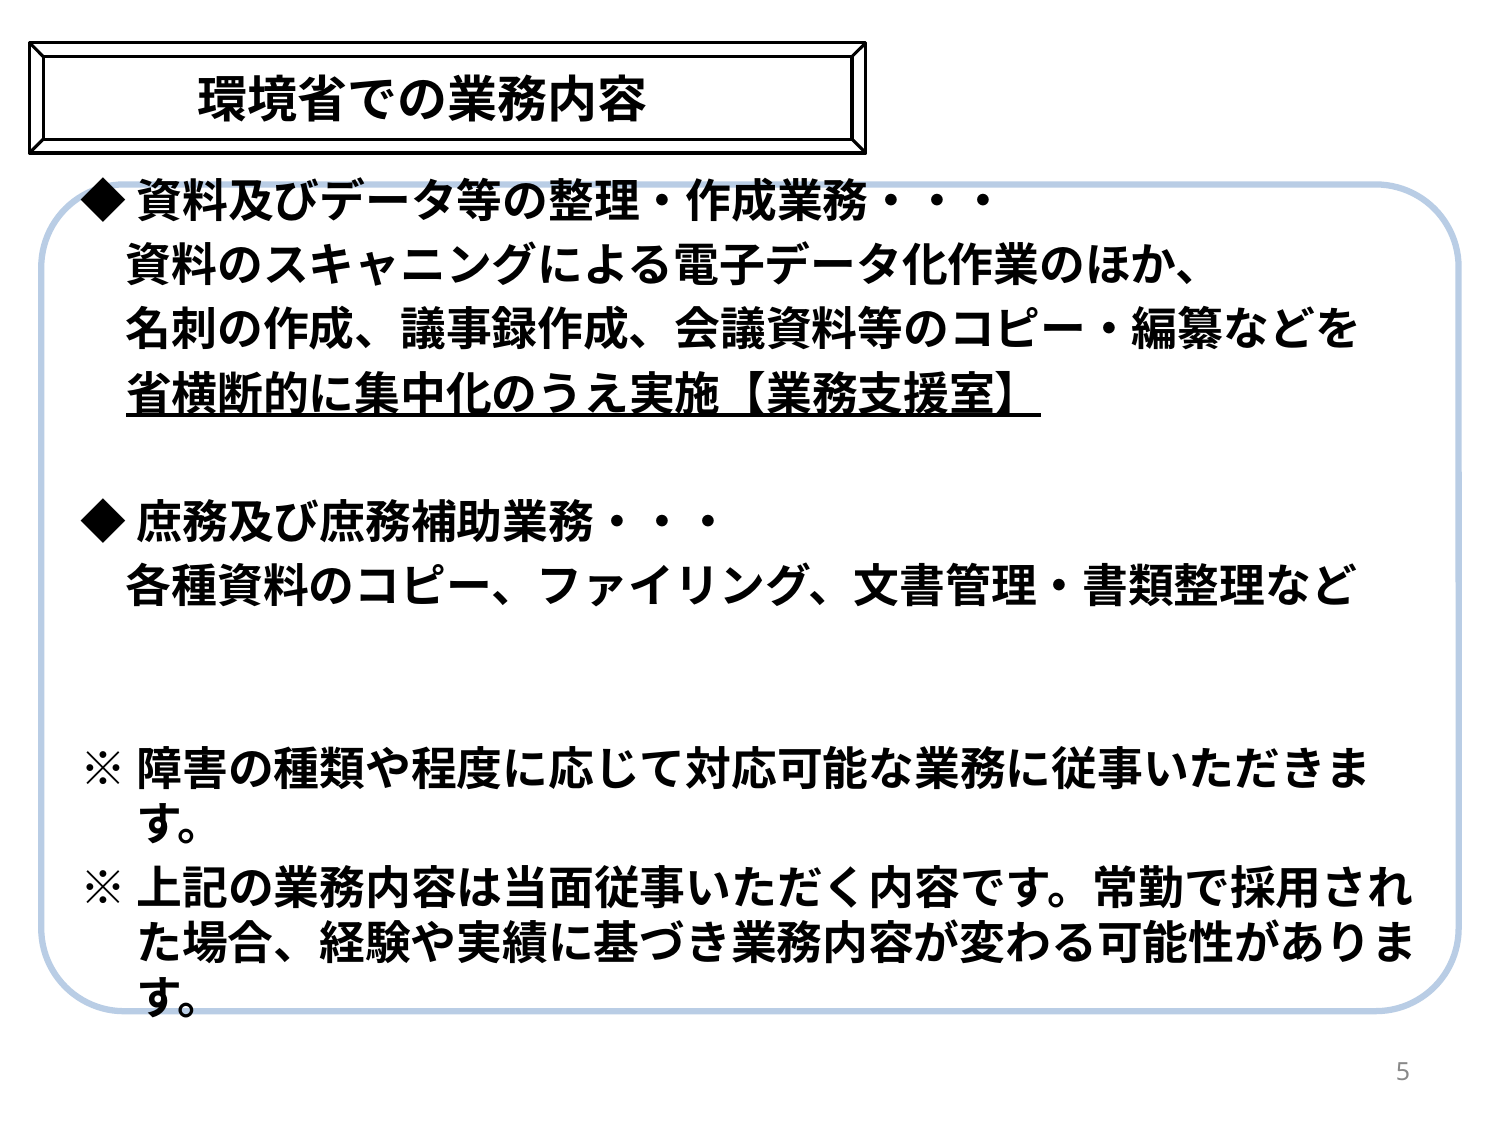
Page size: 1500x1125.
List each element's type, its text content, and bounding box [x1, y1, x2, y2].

slide_number 5 [1074, 1042, 1425, 1103]
text_box 環境省での業務内容 [27, 41, 868, 155]
text_box ◆資料及びデータ等の整理・作成業務・・・ 資料のスキャニングによる電子データ化作業のほか、 名刺の作成、議事録作成、会議資料等のコピー・編纂などを 省横断的に集中化のうえ実施【業務支援室】 ◆庶務及び庶務補助業務・・・ 各種資料のコピー、ファイリング、文書管理・書類整理など ※障害の種類や程度に応じて対応可能な業務に従事いただきます。 ※上記の業務内容は当面従事いただく内容です。常勤で採用された場合、経験や実績に基づき業務内容が変わる可能性があります。 [39, 182, 1461, 1014]
